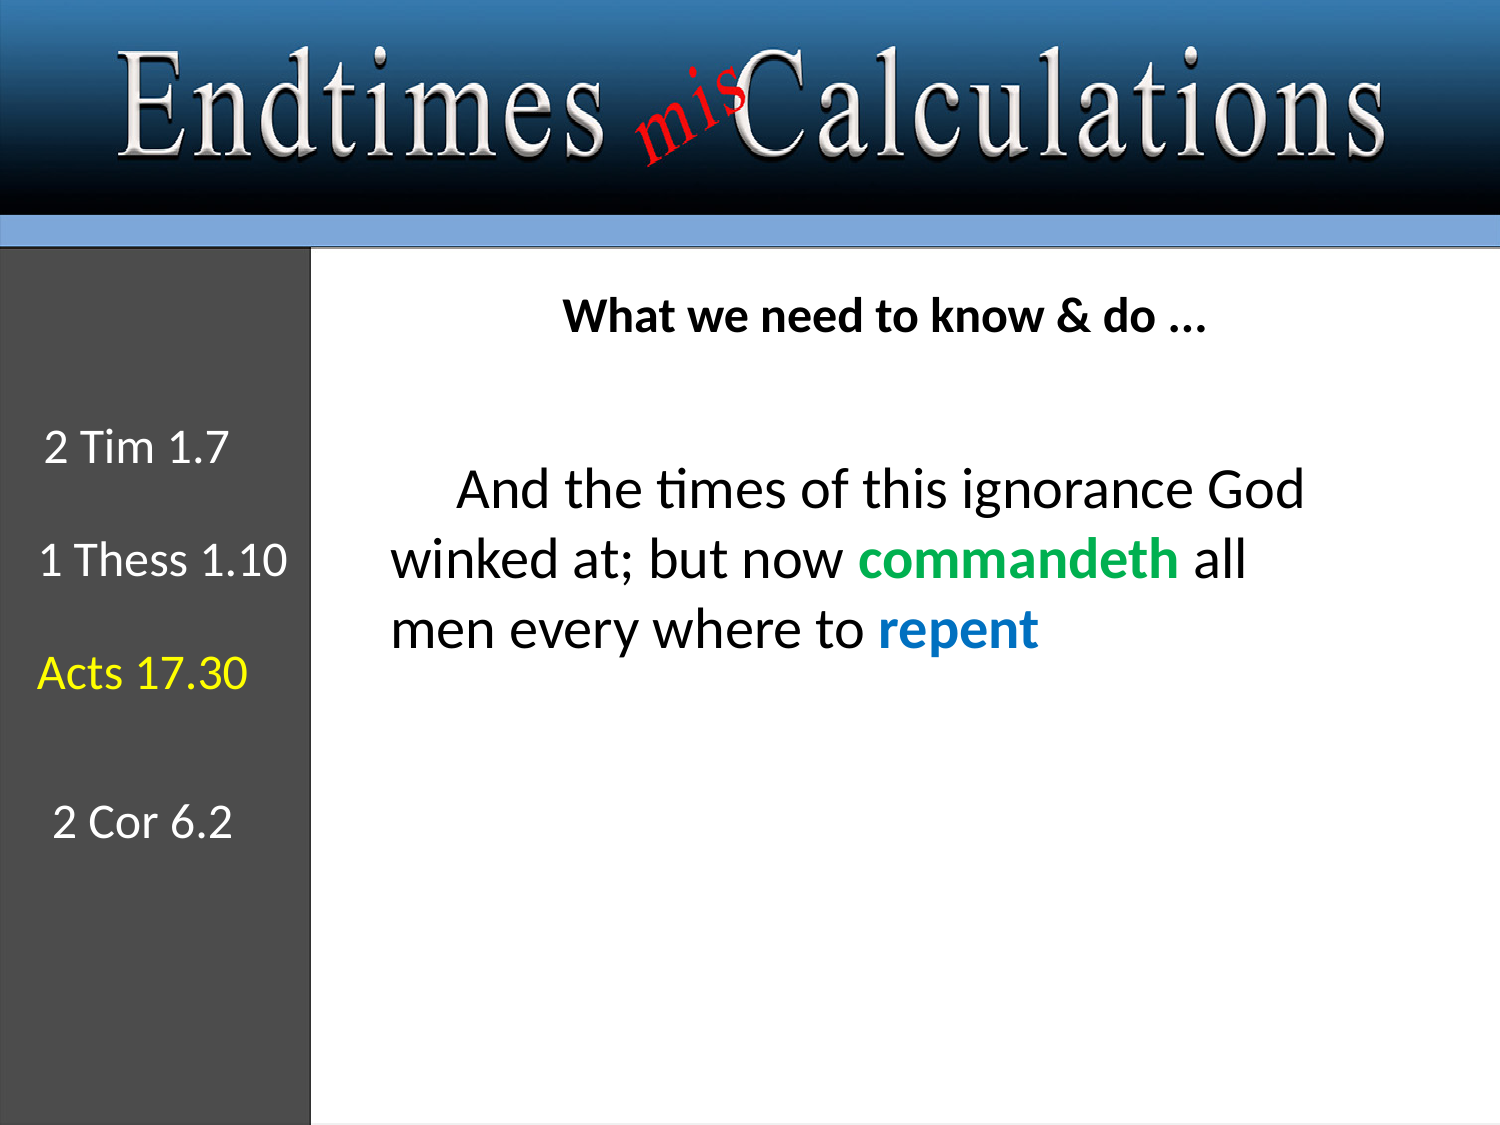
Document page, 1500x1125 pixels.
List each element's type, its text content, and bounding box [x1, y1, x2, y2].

text_box What we need to know & do ... [375, 275, 1406, 351]
text_box 1 Thess 1.10 [22, 518, 303, 594]
text_box 2 Cor 6.2 [37, 781, 248, 857]
text_box 2 Tim 1.7 [28, 406, 245, 481]
text_box And the times of this ignorance God winked at; but now commandeth all men every where to repent [375, 442, 1382, 668]
picture [0, 0, 1500, 1125]
text_box Acts 17.30 [22, 631, 263, 707]
